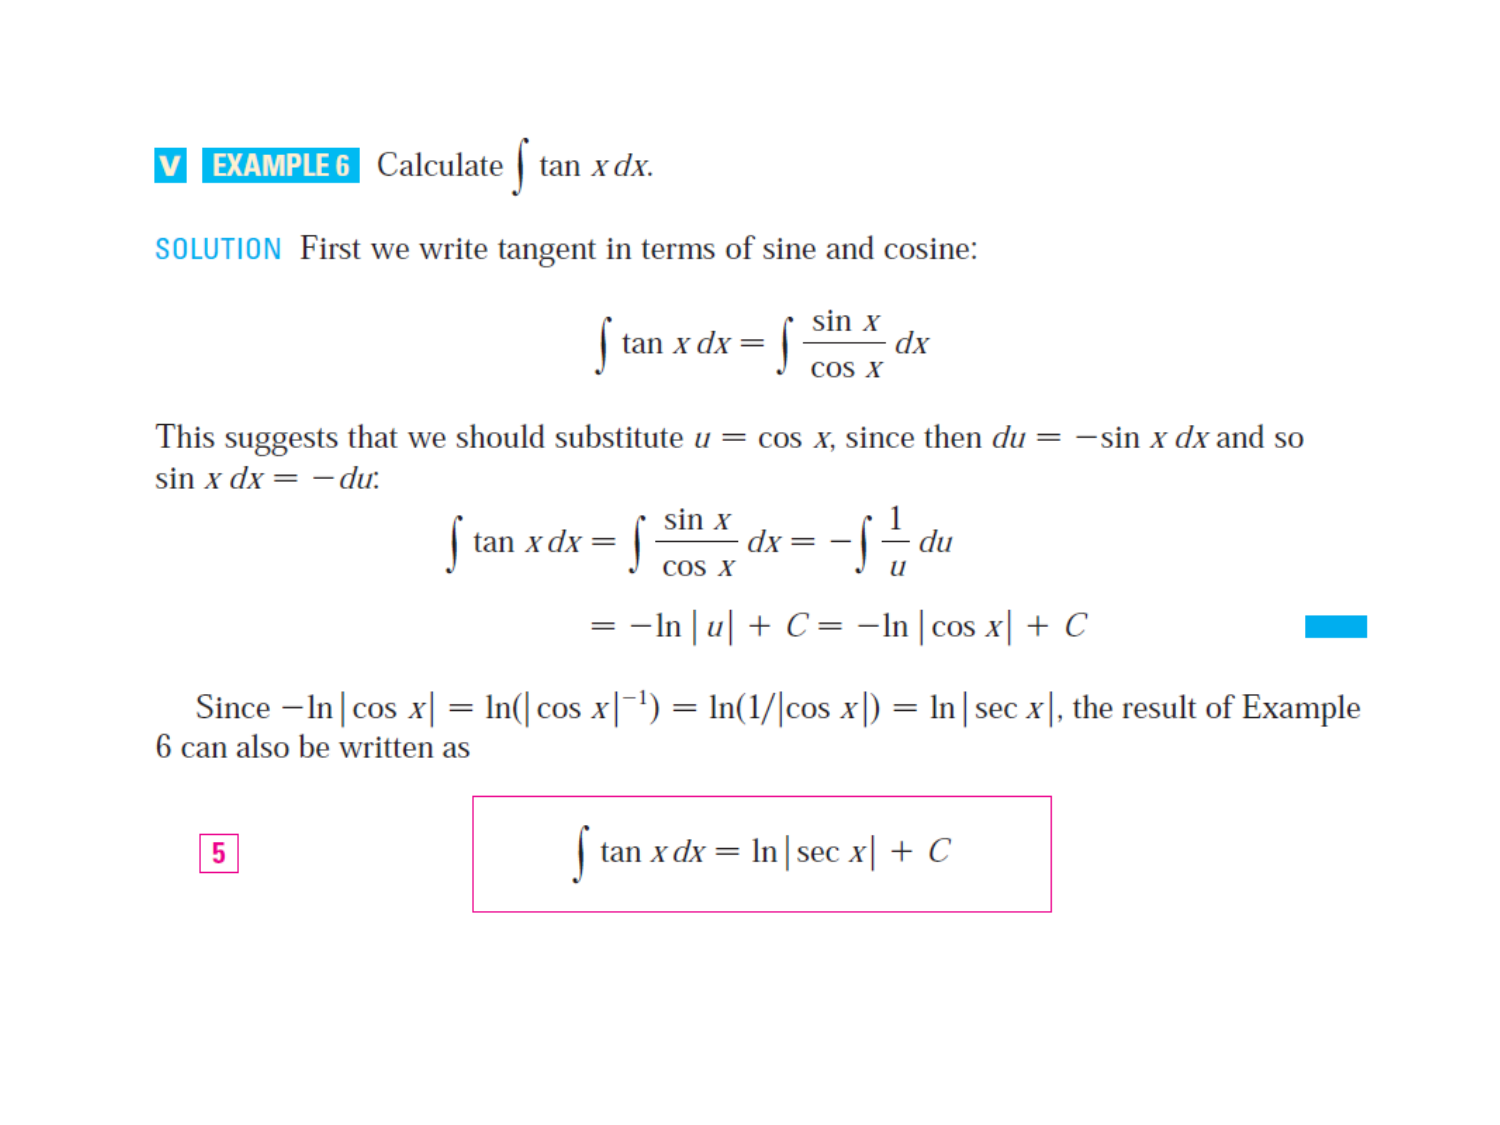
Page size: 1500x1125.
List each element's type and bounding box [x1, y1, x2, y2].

picture [124, 124, 1425, 941]
